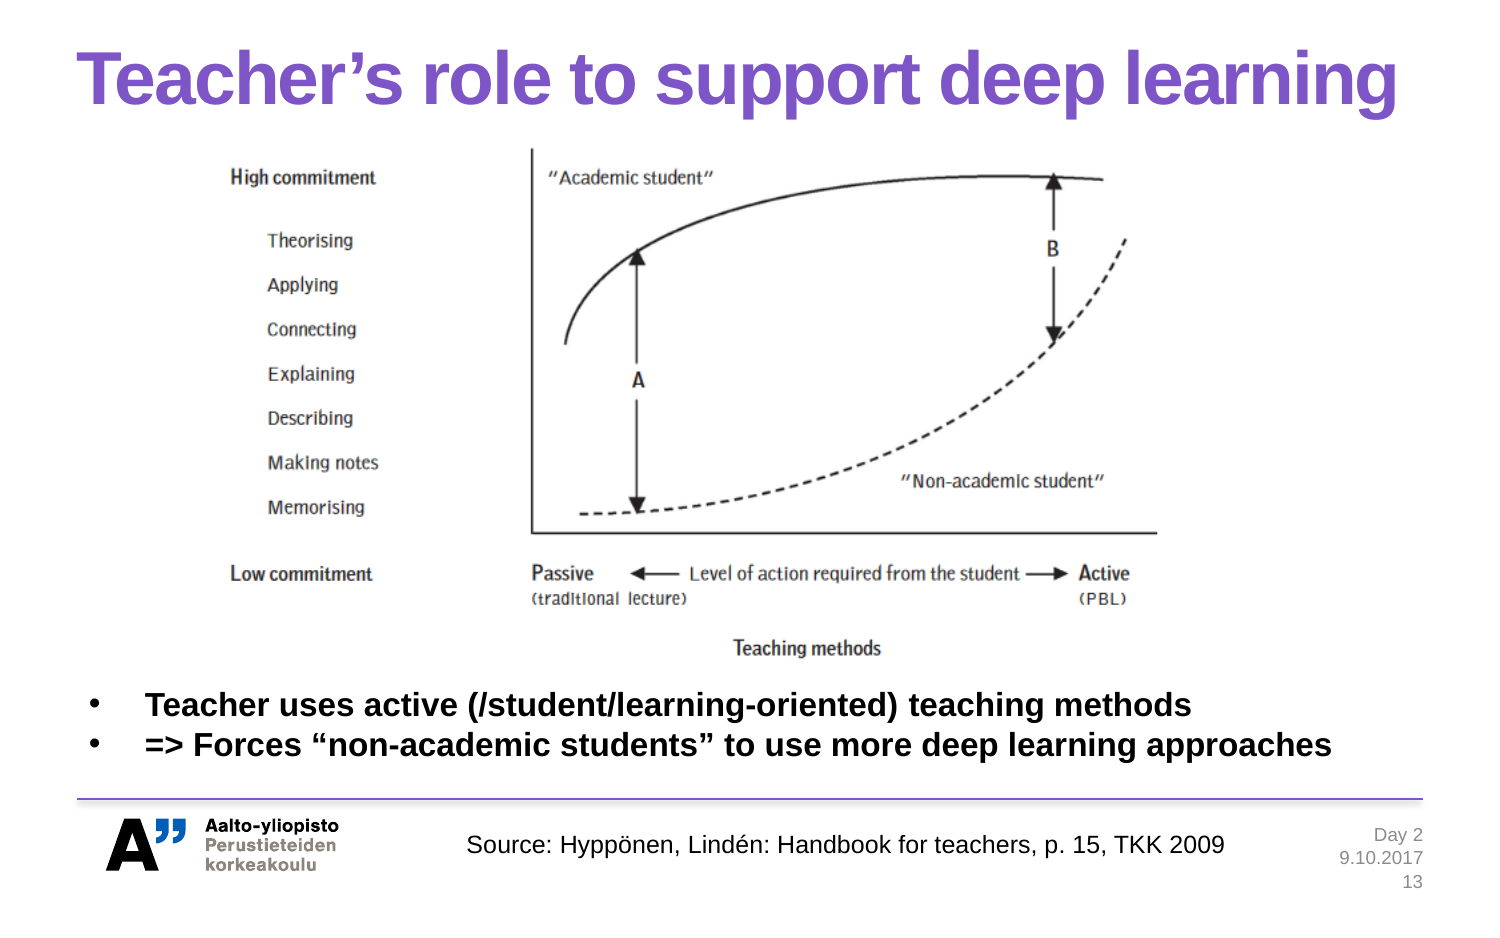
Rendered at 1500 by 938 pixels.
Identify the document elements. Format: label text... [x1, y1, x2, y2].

slide_number 13 [829, 870, 1424, 893]
title Teacher’s role to support deep learning [76, 43, 1424, 207]
text_box Source: Hyppönen, Lindén: Handbook for teachers, p. 15, TKK 2009 [466, 828, 1335, 859]
text_box Teacher uses active (/student/learning-oriented) teaching methods => Forces “non-academic students” to use more deep learning approaches [88, 683, 1353, 763]
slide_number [829, 845, 1424, 870]
footer Day 2 [829, 823, 1424, 845]
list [206, 124, 1188, 673]
